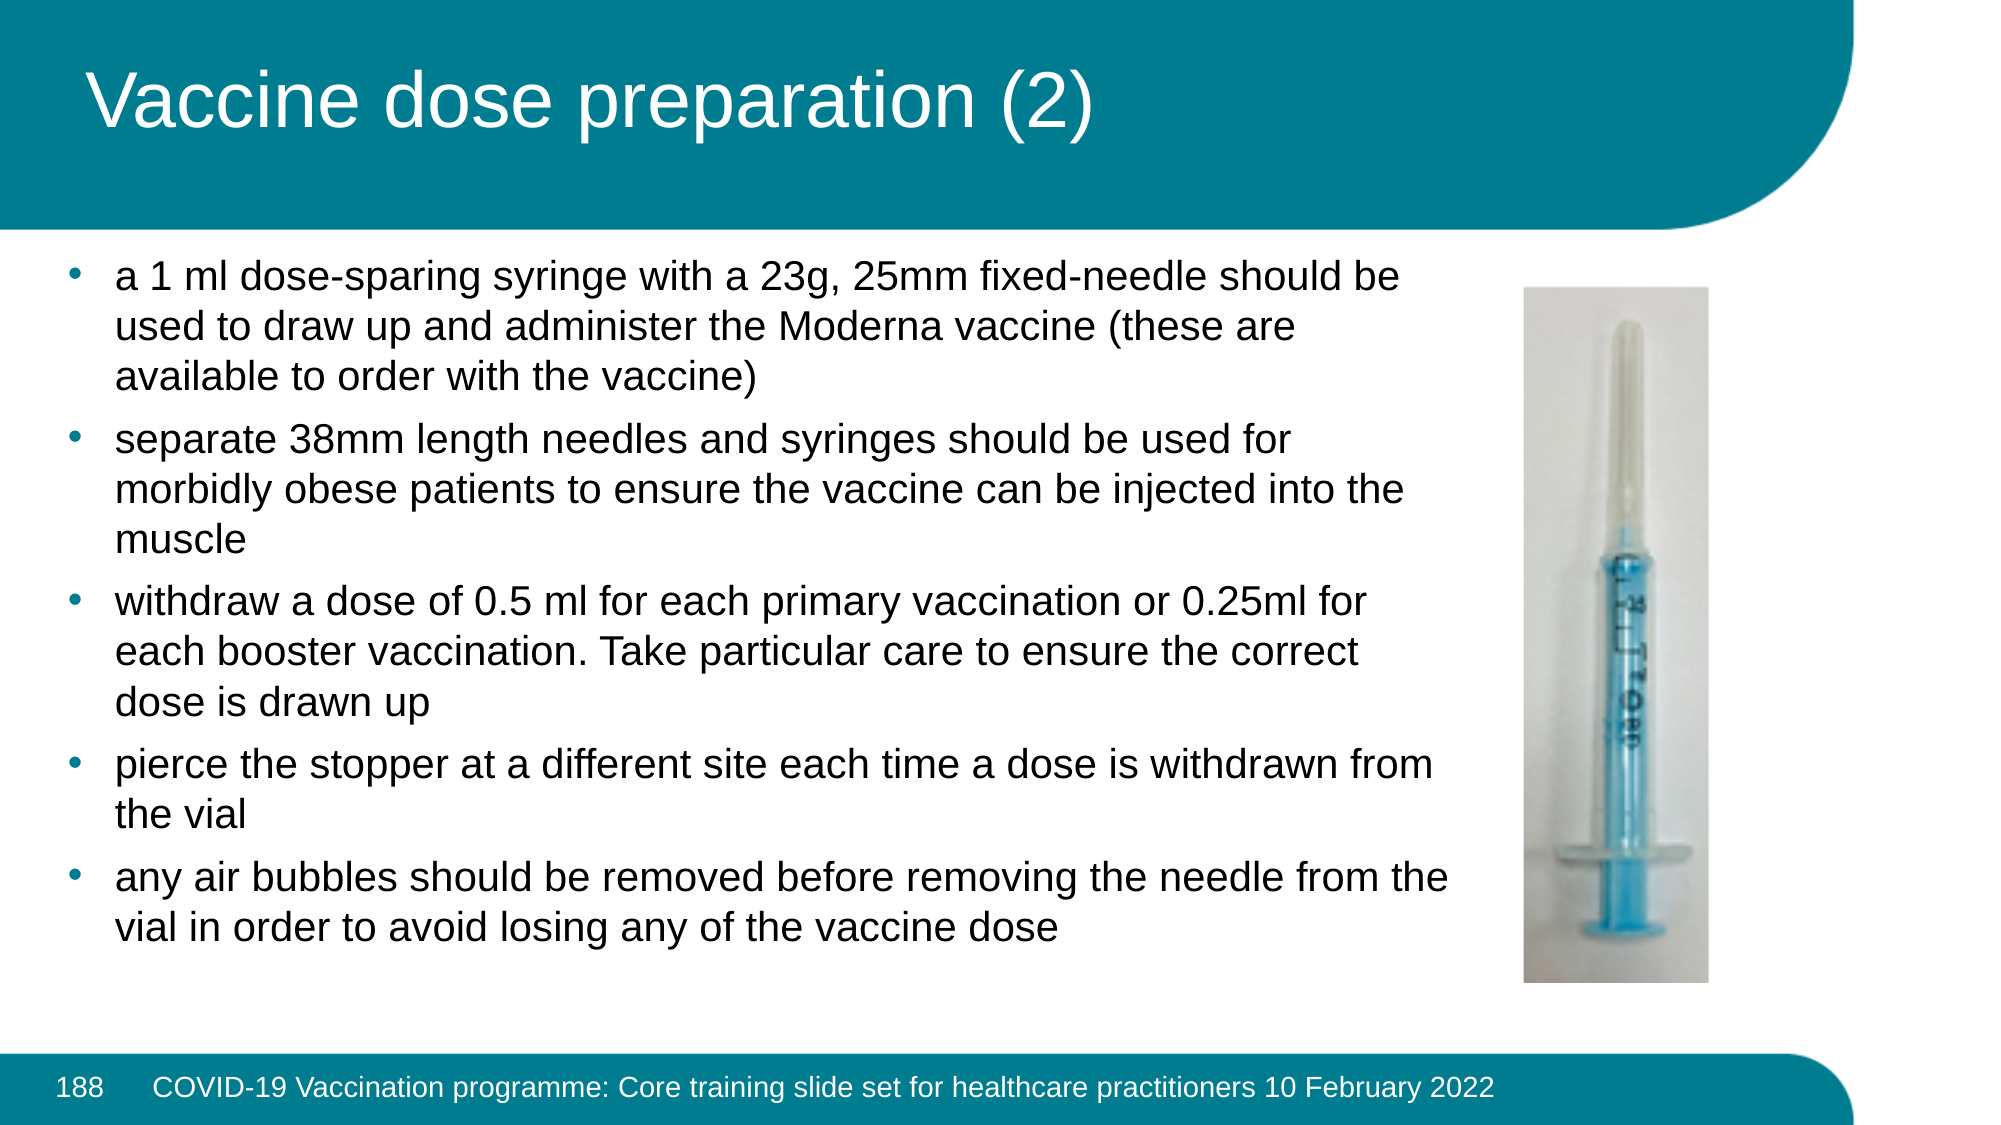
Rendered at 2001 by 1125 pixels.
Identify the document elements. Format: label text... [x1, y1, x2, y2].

slide_number 188 [21, 1056, 120, 1117]
picture [1268, 540, 1966, 727]
list a 1 ml dose-sparing syringe with a 23g, 25mm fixed-needle should be used to draw up and administer the Moderna vaccine (these are available to order with the vaccine) separate 38mm length needles and syringes should be used for morbidly obese patients to ensure the vaccine can be injected into the muscle withdraw a dose of 0.5 ml for each primary vaccination or 0.25ml for each booster vaccination. Take particular care to ensure the correct dose is drawn up pierce the stopper at a different site each time a dose is withdrawn from the vial any air bubbles should be removed before removing the needle from the vial in order to avoid losing any of the vaccine dose [52, 241, 1469, 1027]
footer COVID-19 Vaccination programme: Core training slide set for healthcare practitioners 10 February 2022 [137, 1056, 1780, 1116]
title Vaccine dose preparation (2) [70, 51, 1796, 211]
